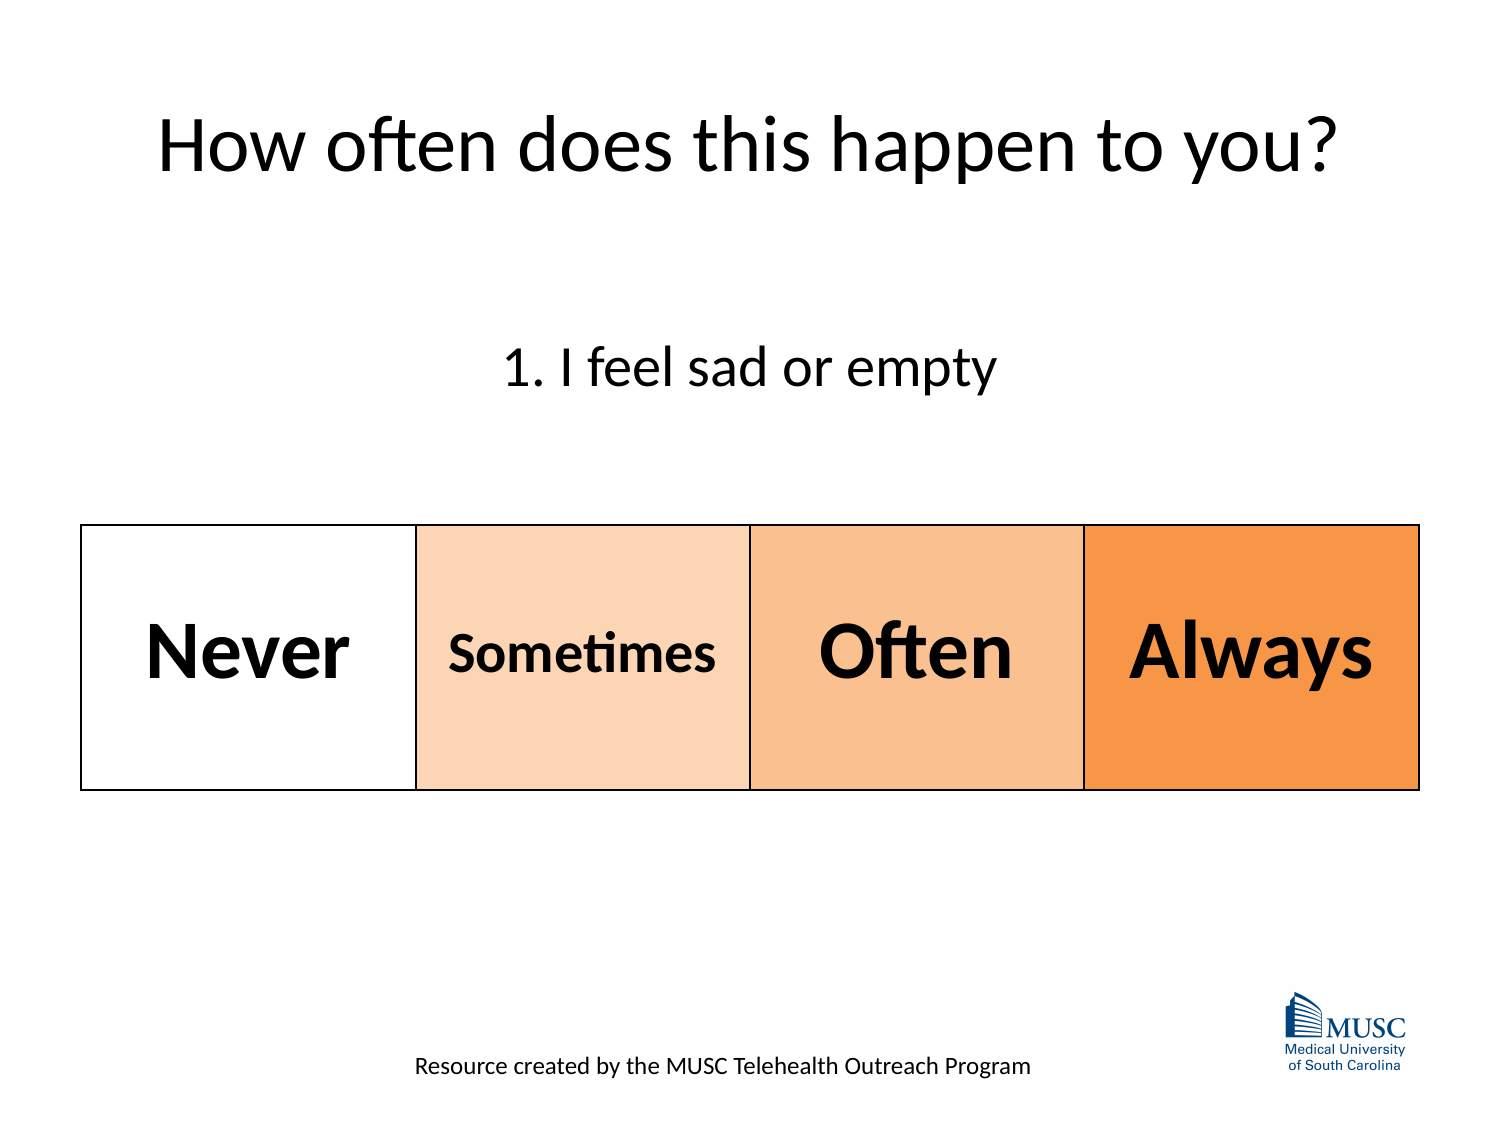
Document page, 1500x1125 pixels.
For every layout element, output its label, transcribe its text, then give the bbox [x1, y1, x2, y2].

table_header Sometimes [417, 526, 749, 789]
text_box 1. I feel sad or empty [118, 320, 1382, 406]
title How often does this happen to you? [75, 45, 1425, 233]
footer Resource created by the MUSC Telehealth Outreach Program [399, 1042, 1075, 1103]
table_header Always [1085, 526, 1418, 789]
table_header Never [82, 526, 415, 789]
table_header Often [751, 526, 1083, 789]
picture [1265, 977, 1425, 1093]
